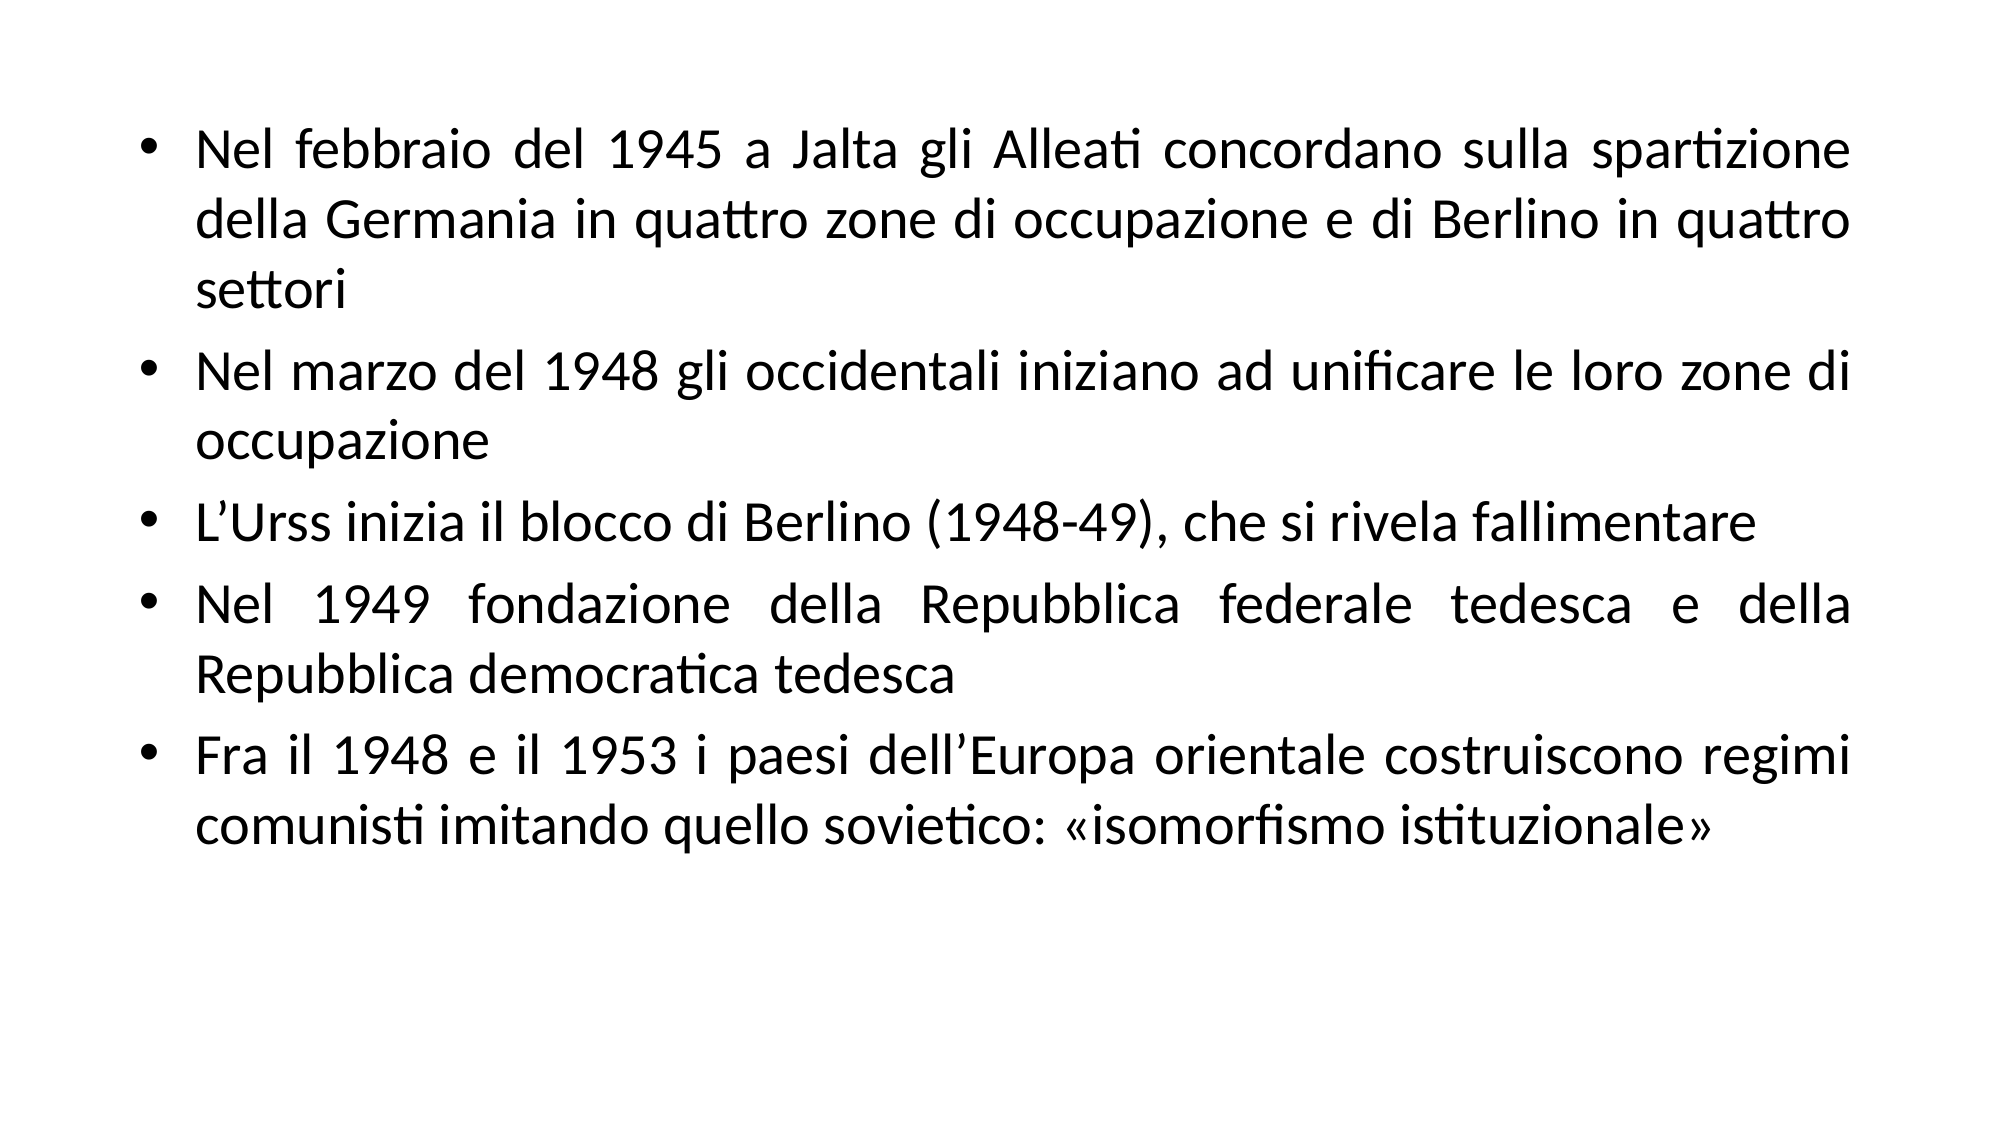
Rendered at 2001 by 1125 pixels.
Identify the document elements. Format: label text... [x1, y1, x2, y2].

list Nel febbraio del 1945 a Jalta gli Alleati concordano sulla spartizione della Germania in quattro zone di occupazione e di Berlino in quattro settori Nel marzo del 1948 gli occidentali iniziano ad unificare le loro zone di occupazione L’Urss inizia il blocco di Berlino (1948-49), che si rivela fallimentare Nel 1949 fondazione della Repubblica federale tedesca e della Repubblica democratica tedesca Fra il 1948 e il 1953 i paesi dell’Europa orientale costruiscono regimi comunisti imitando quello sovietico: «isomorfismo istituzionale» [123, 103, 1868, 1005]
